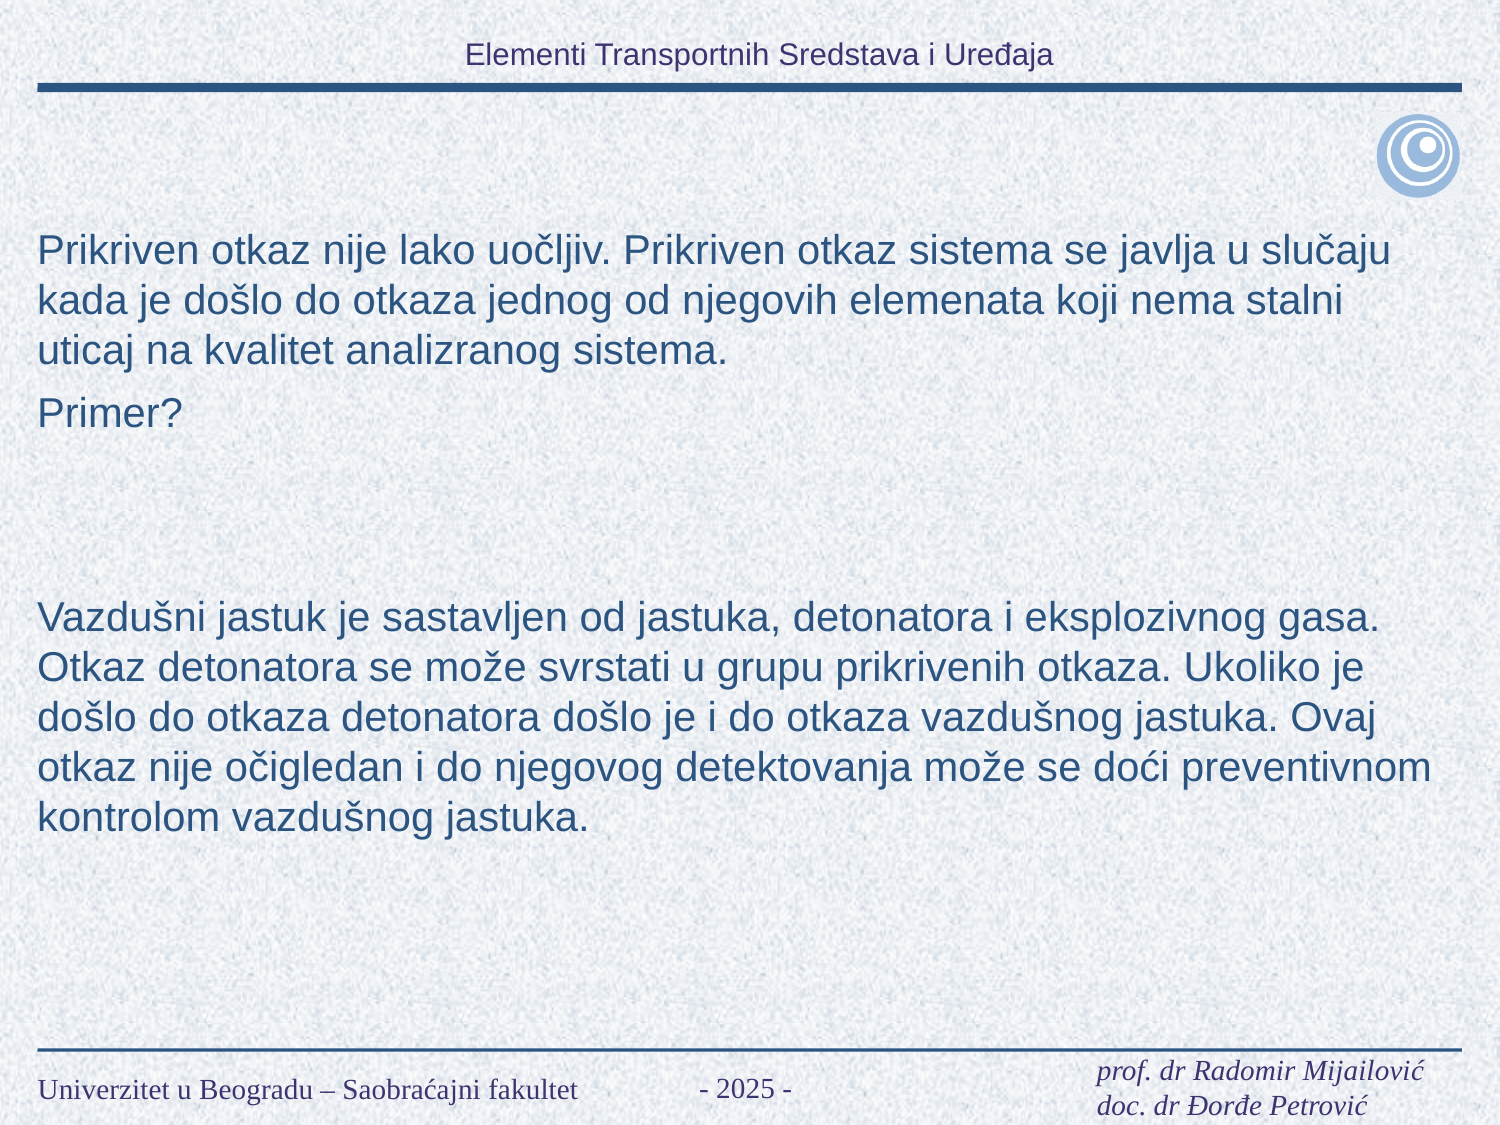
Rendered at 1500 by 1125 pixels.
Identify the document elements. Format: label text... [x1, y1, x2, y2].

text_box Prikriven otkaz nije lako uočljiv. Prikriven otkaz sistema se javlja u slučaju kada je došlo do otkaza jednog od njegovih elemenata koji nema stalni uticaj na kvalitet analizranog sistema. Primer? [22, 215, 1450, 443]
picture [1374, 112, 1461, 200]
text_box Vazdušni jastuk je sastavljen od jastuka, detonatora i eksplozivnog gasa. Otkaz detonatora se može svrstati u grupu prikrivenih otkaza. Ukoliko je došlo do otkaza detonatora došlo je i do otkaza vazdušnog jastuka. Ovaj otkaz nije očigledan i do njegovog detektovanja može se doći preventivnom kontrolom vazdušnog jastuka. [22, 582, 1450, 848]
